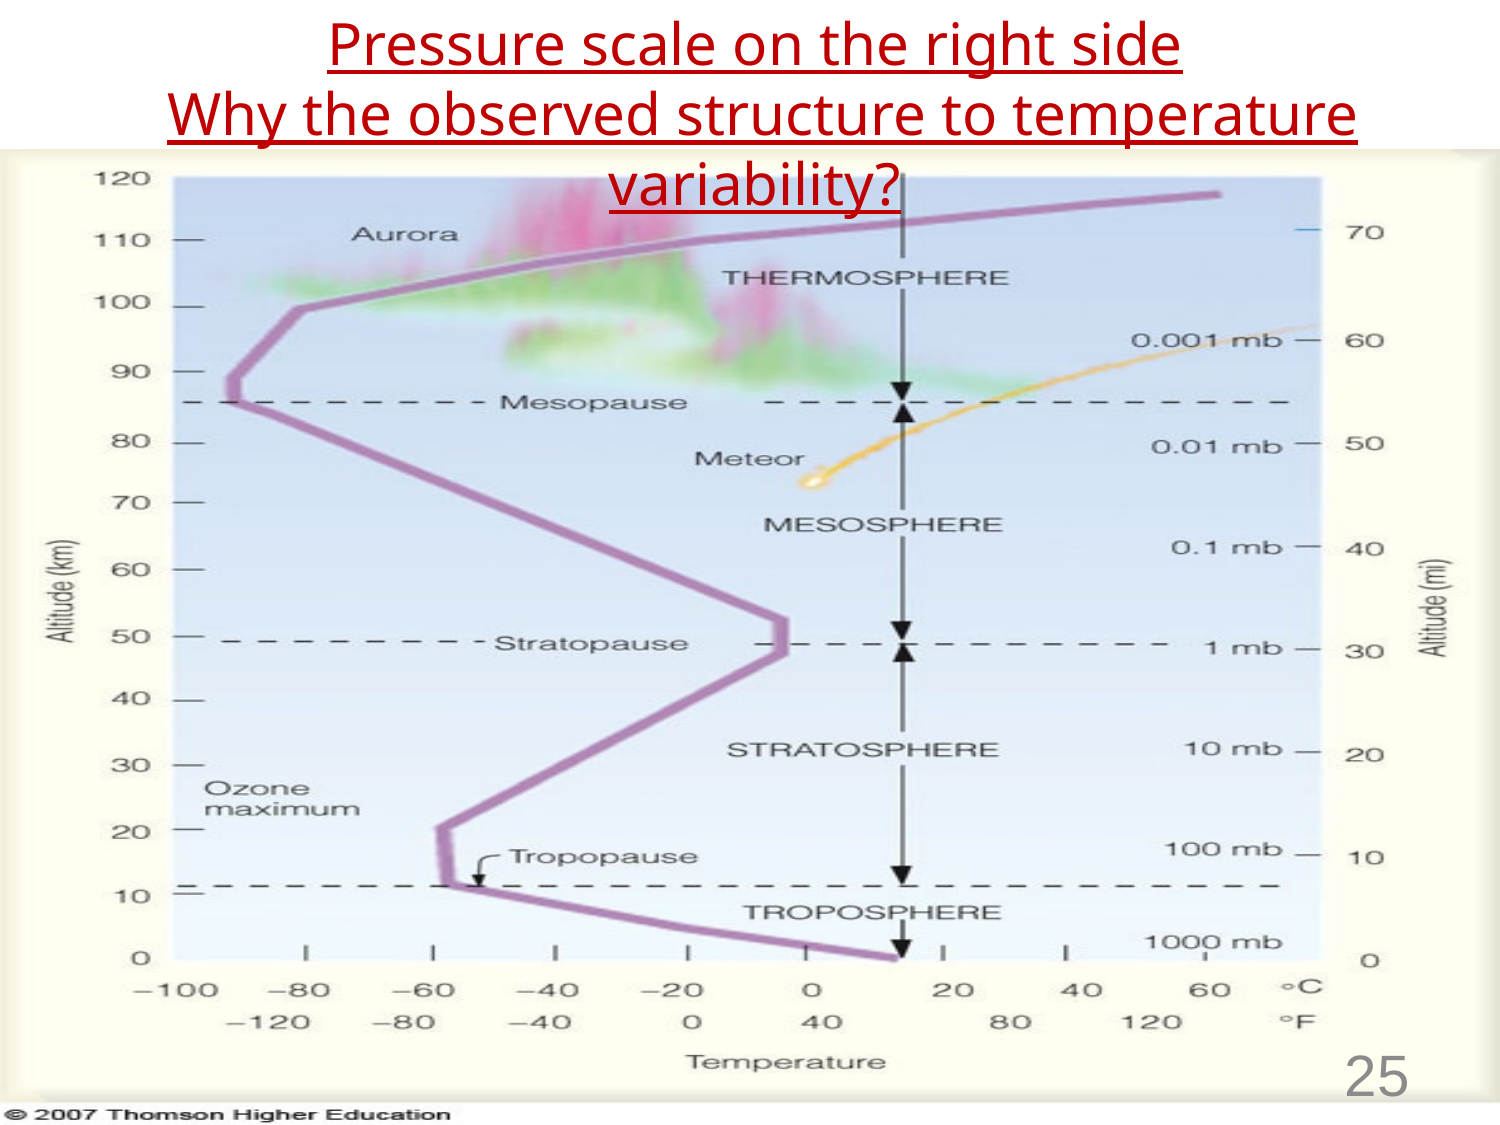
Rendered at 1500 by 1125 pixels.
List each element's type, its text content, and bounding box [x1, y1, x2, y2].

picture [0, 149, 1500, 1125]
text_box Pressure scale on the right side Why the observed structure to temperature variability? [24, 0, 1500, 149]
